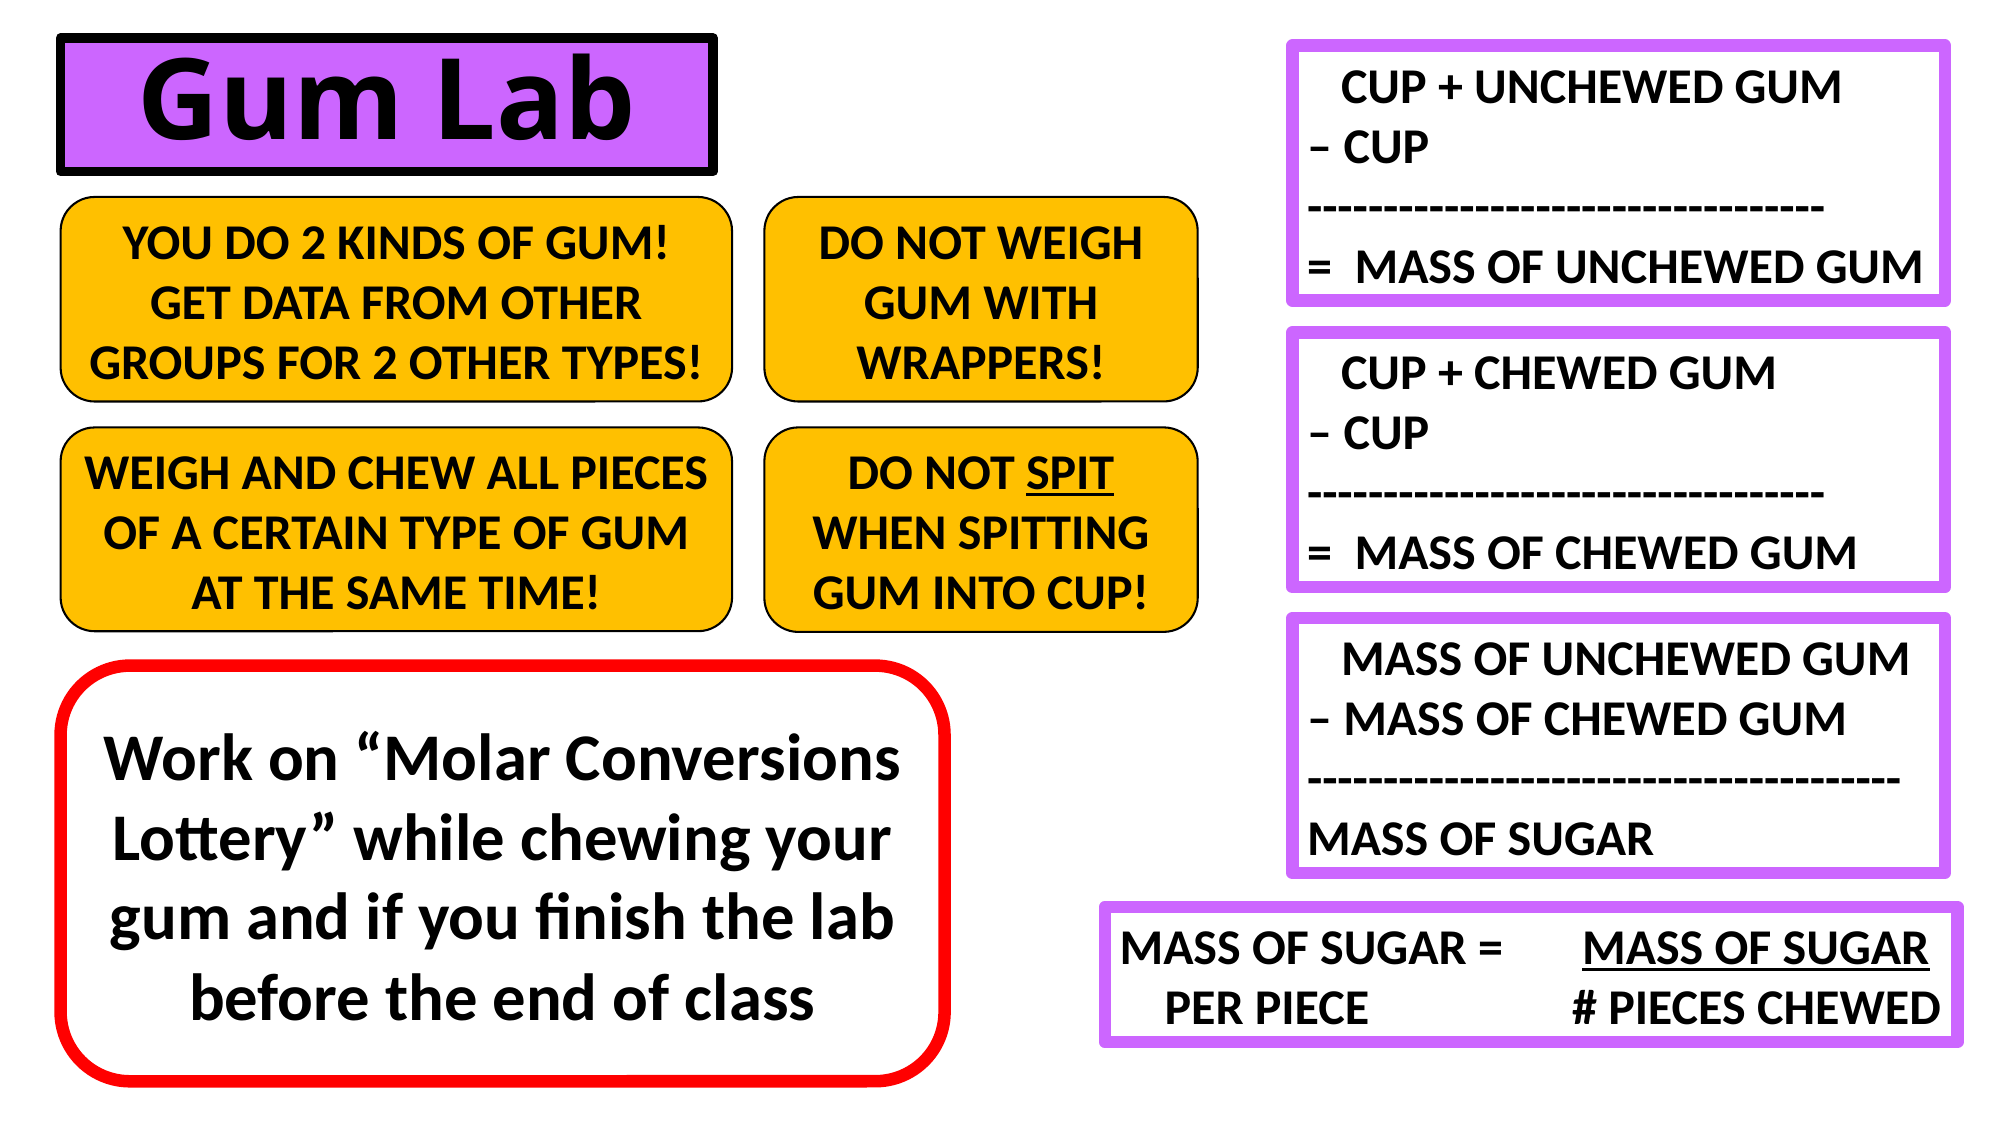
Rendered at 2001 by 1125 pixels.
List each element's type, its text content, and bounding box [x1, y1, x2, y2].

text_box WEIGH AND CHEW ALL PIECES OF A CERTAIN TYPE OF GUM AT THE SAME TIME! [59, 426, 734, 633]
text_box Work on “Molar Conversions Lottery” while chewing your gum and if you finish the lab before the end of class [59, 664, 946, 1083]
text_box MASS OF UNCHEWED GUM – MASS OF CHEWED GUM --------------------------------------- MASS OF SUGAR [1292, 618, 1945, 873]
text_box DO NOT SPIT WHEN SPITTING GUM INTO CUP! [763, 426, 1199, 633]
text_box CUP + UNCHEWED GUM – CUP ---------------------------------- = MASS OF UNCHEWED GUM [1292, 45, 1945, 301]
text_box MASS OF SUGAR = MASS OF SUGAR PER PIECE # PIECES CHEWED [1104, 907, 1958, 1042]
text_box YOU DO 2 KINDS OF GUM! GET DATA FROM OTHER GROUPS FOR 2 OTHER TYPES! [59, 195, 734, 403]
text_box CUP + CHEWED GUM – CUP ---------------------------------- = MASS OF CHEWED GUM [1292, 332, 1945, 588]
title Gum Lab [60, 37, 714, 172]
text_box DO NOT WEIGH GUM WITH WRAPPERS! [763, 195, 1199, 403]
